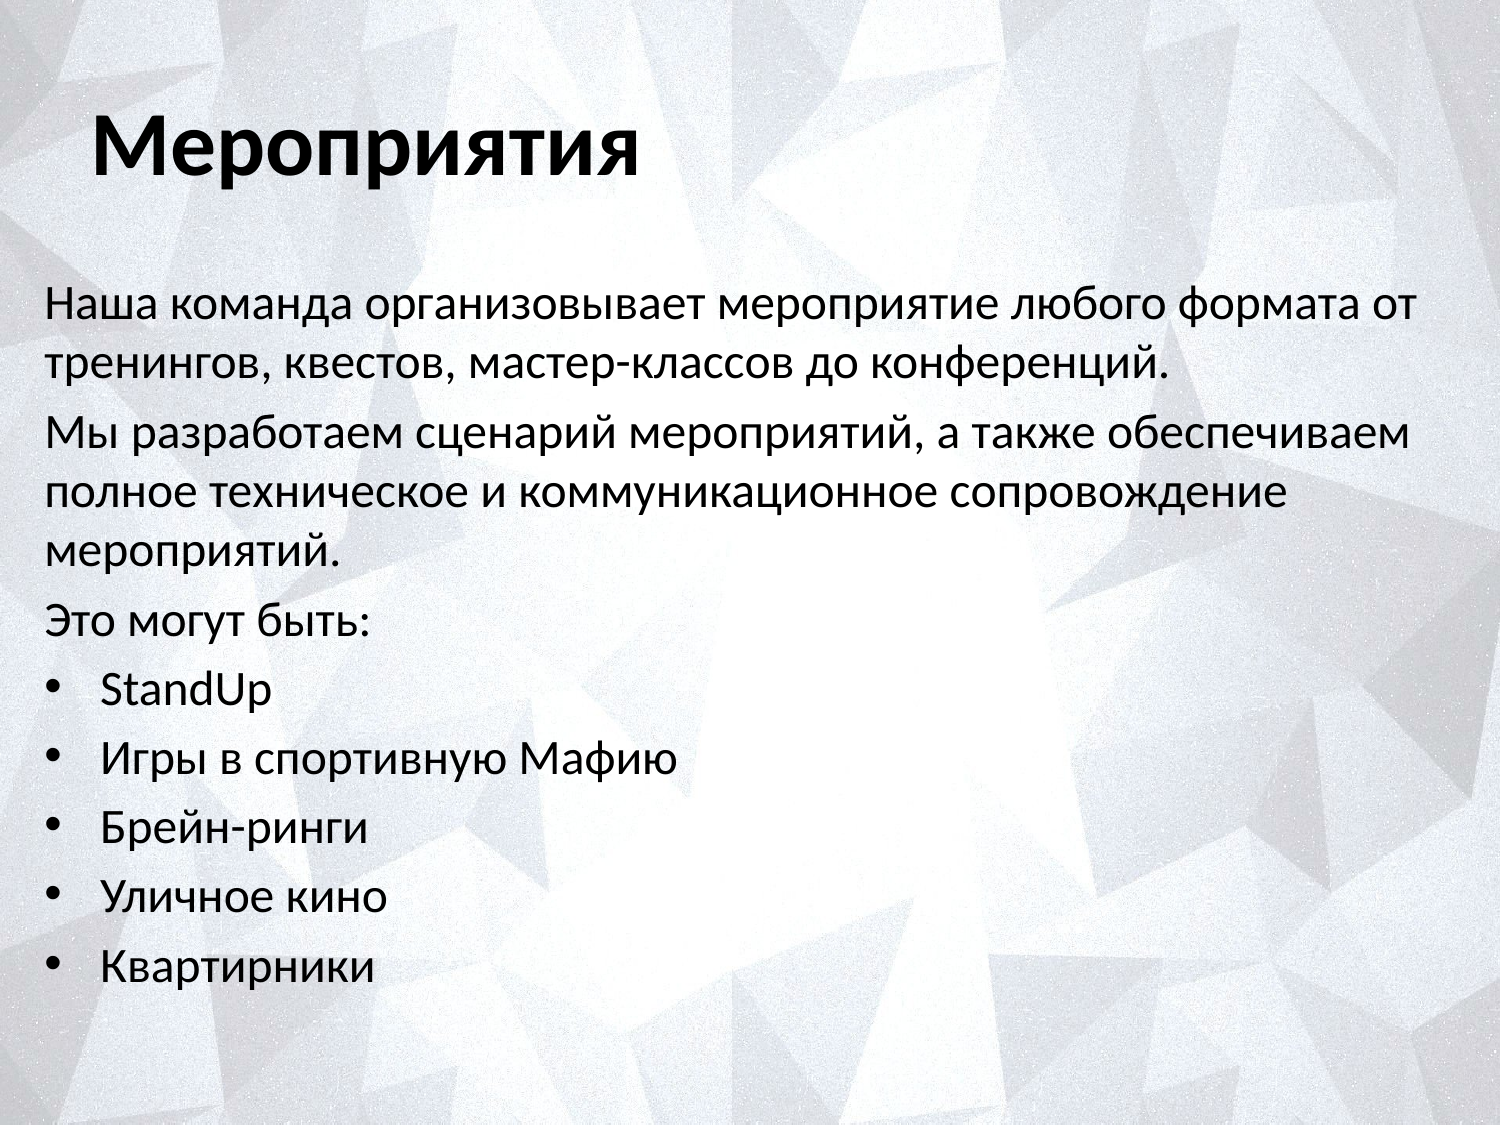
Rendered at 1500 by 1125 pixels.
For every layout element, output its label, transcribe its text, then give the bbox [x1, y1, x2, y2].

list Наша команда организовывает мероприятие любого формата от тренингов, квестов, мастер-классов до конференций. Мы разработаем сценарий мероприятий, а также обеспечиваем полное техническое и коммуникационное сопровождение мероприятий. Это могут быть: StandUp Игры в спортивную Мафию Брейн-ринги Уличное кино Квартирники [29, 262, 1459, 1005]
title Мероприятия [75, 45, 1425, 233]
picture [0, 0, 1500, 1125]
